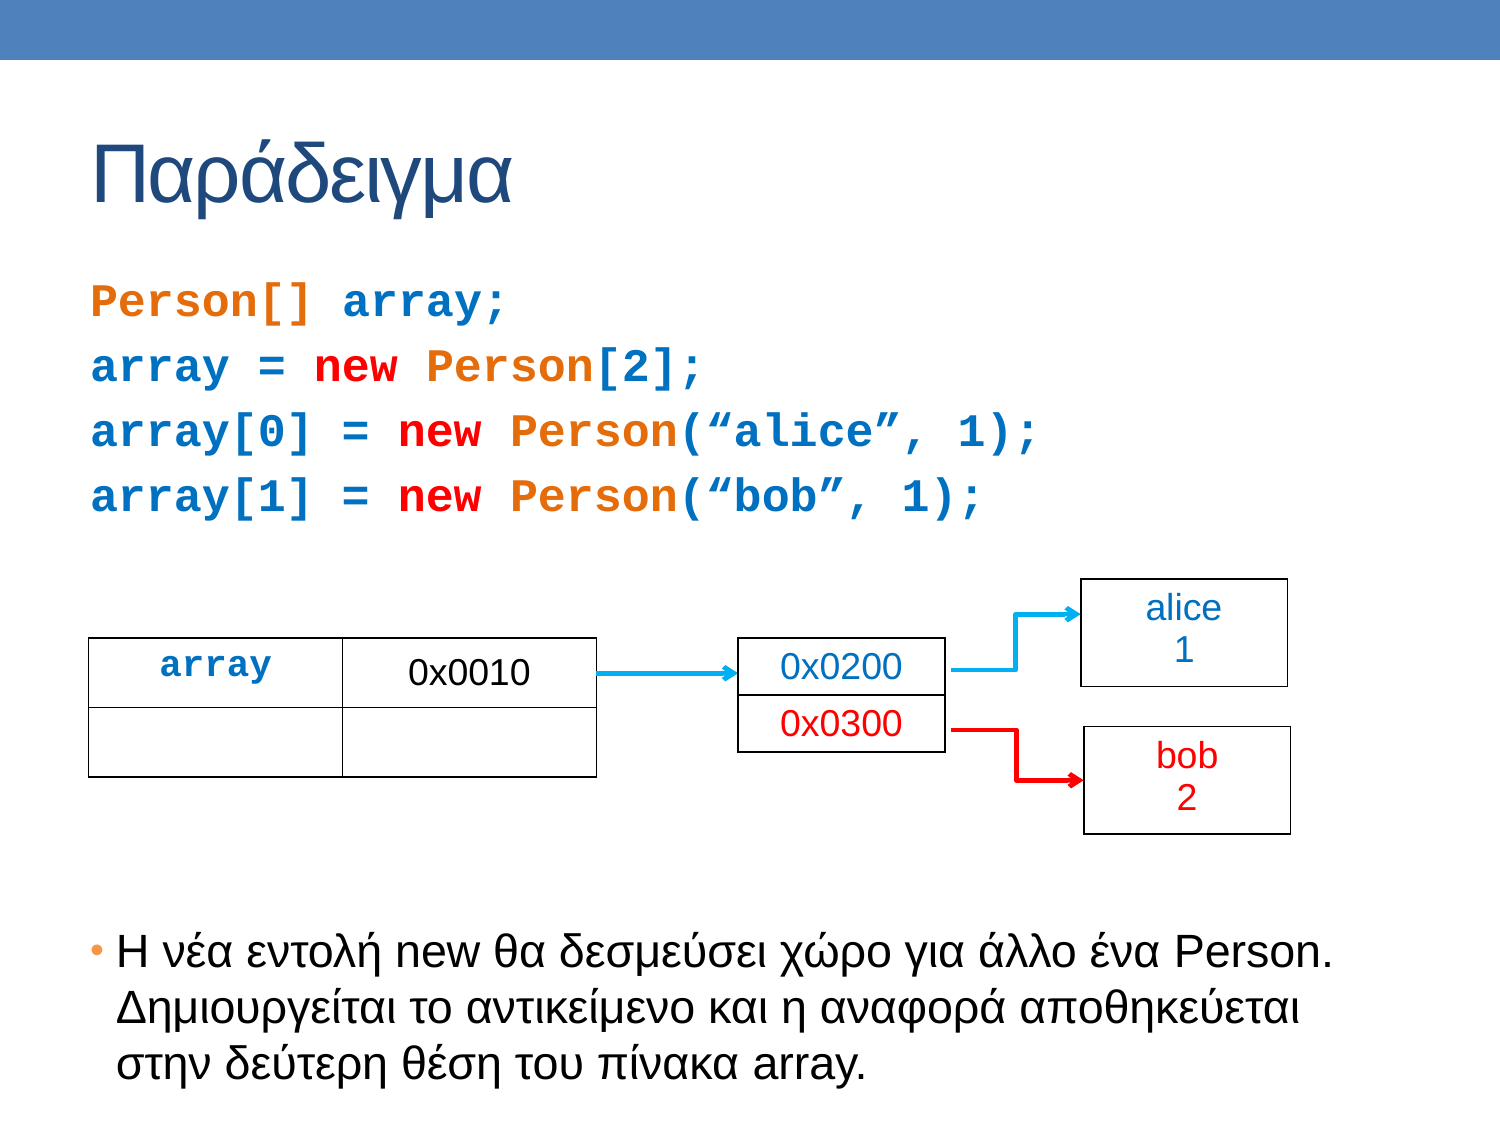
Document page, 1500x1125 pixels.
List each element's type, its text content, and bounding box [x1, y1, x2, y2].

list Person[] array; array = new Person[2]; array[0] = new Person(“alice”, 1); array[1] = new Person(“bob”, 1); H νέα εντολή new θα δεσμεύσει χώρο για άλλο ένα Person. Δημιουργείται το αντικείμενο και η αναφορά αποθηκεύεται στην δεύτερη θέση του πίνακα array. [75, 262, 1425, 1106]
table_cell [343, 708, 596, 776]
table_header bob 2 [1085, 727, 1290, 833]
table_cell [89, 708, 342, 776]
table_header alice 1 [1082, 580, 1287, 686]
table_cell 0x0300 [739, 696, 944, 751]
table_header 0x0010 [343, 639, 596, 707]
table_header 0x0200 [739, 639, 944, 694]
title Παράδειγμα [75, 87, 1425, 250]
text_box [950, 613, 1081, 671]
table_cell 30 [600, 676, 723, 680]
table_header array [89, 639, 342, 707]
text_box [950, 729, 1084, 781]
